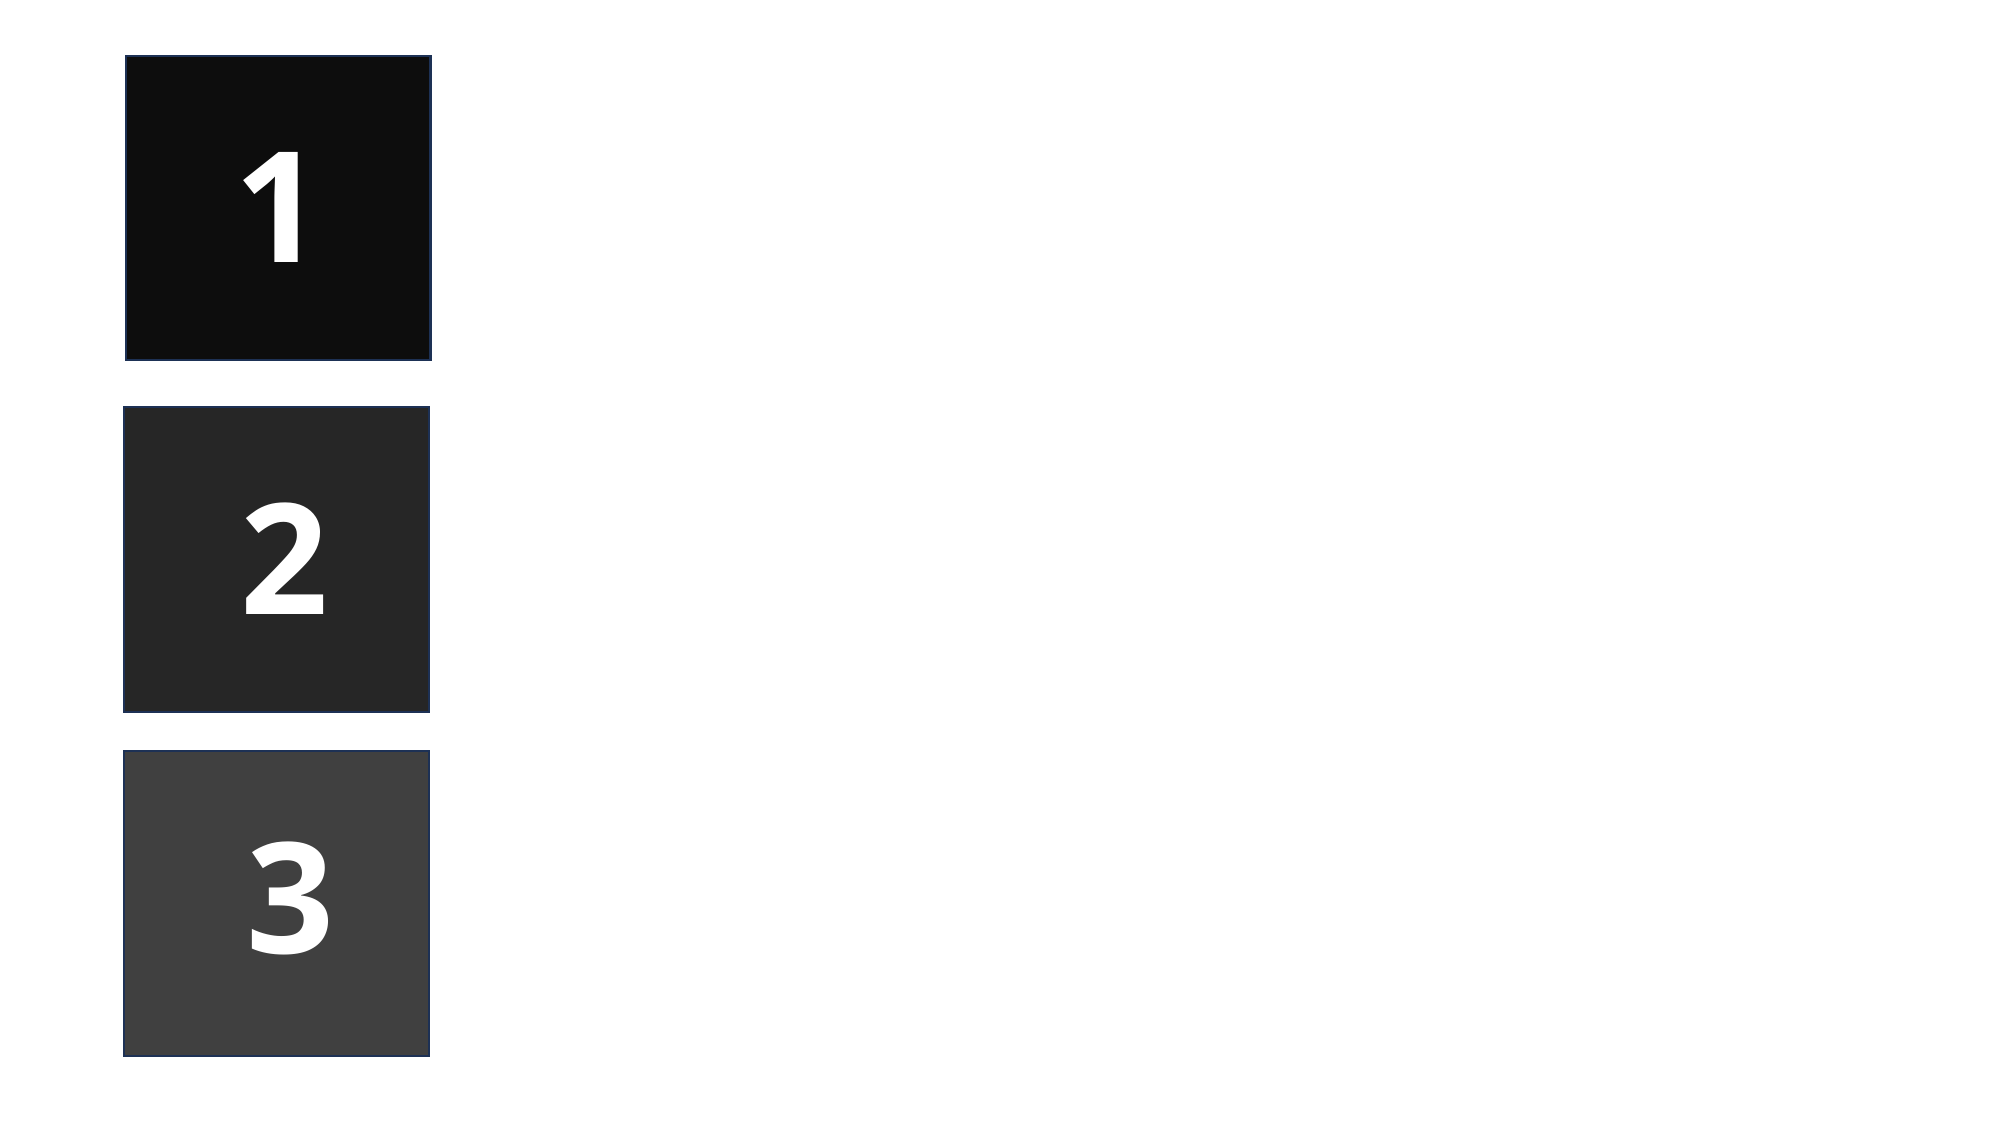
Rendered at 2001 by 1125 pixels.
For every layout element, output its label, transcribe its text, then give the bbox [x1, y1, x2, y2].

text_box [123, 709, 430, 713]
text_box [125, 55, 432, 67]
text_box 3 [117, 758, 467, 1049]
text_box 1 [106, 67, 455, 358]
text_box [123, 406, 430, 419]
text_box [123, 1049, 430, 1057]
text_box 2 [112, 419, 461, 709]
text_box [123, 750, 430, 758]
